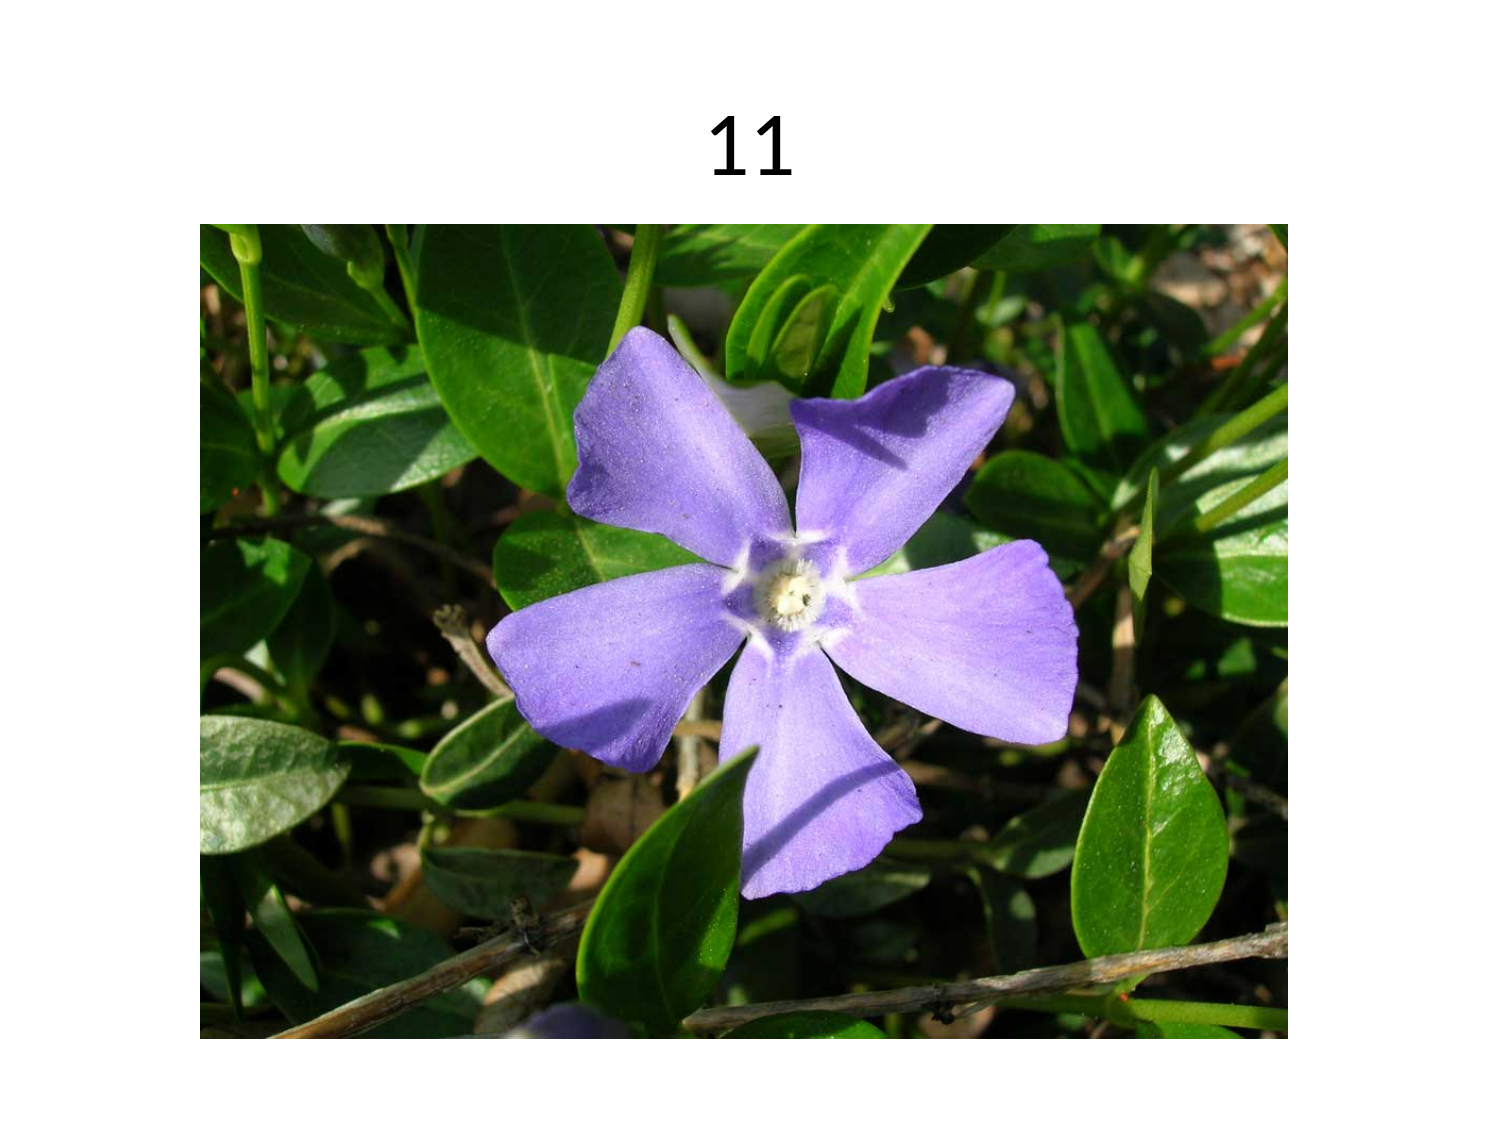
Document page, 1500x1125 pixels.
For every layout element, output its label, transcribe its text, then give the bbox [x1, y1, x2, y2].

title 11 [75, 45, 1425, 233]
picture [199, 224, 1288, 1039]
